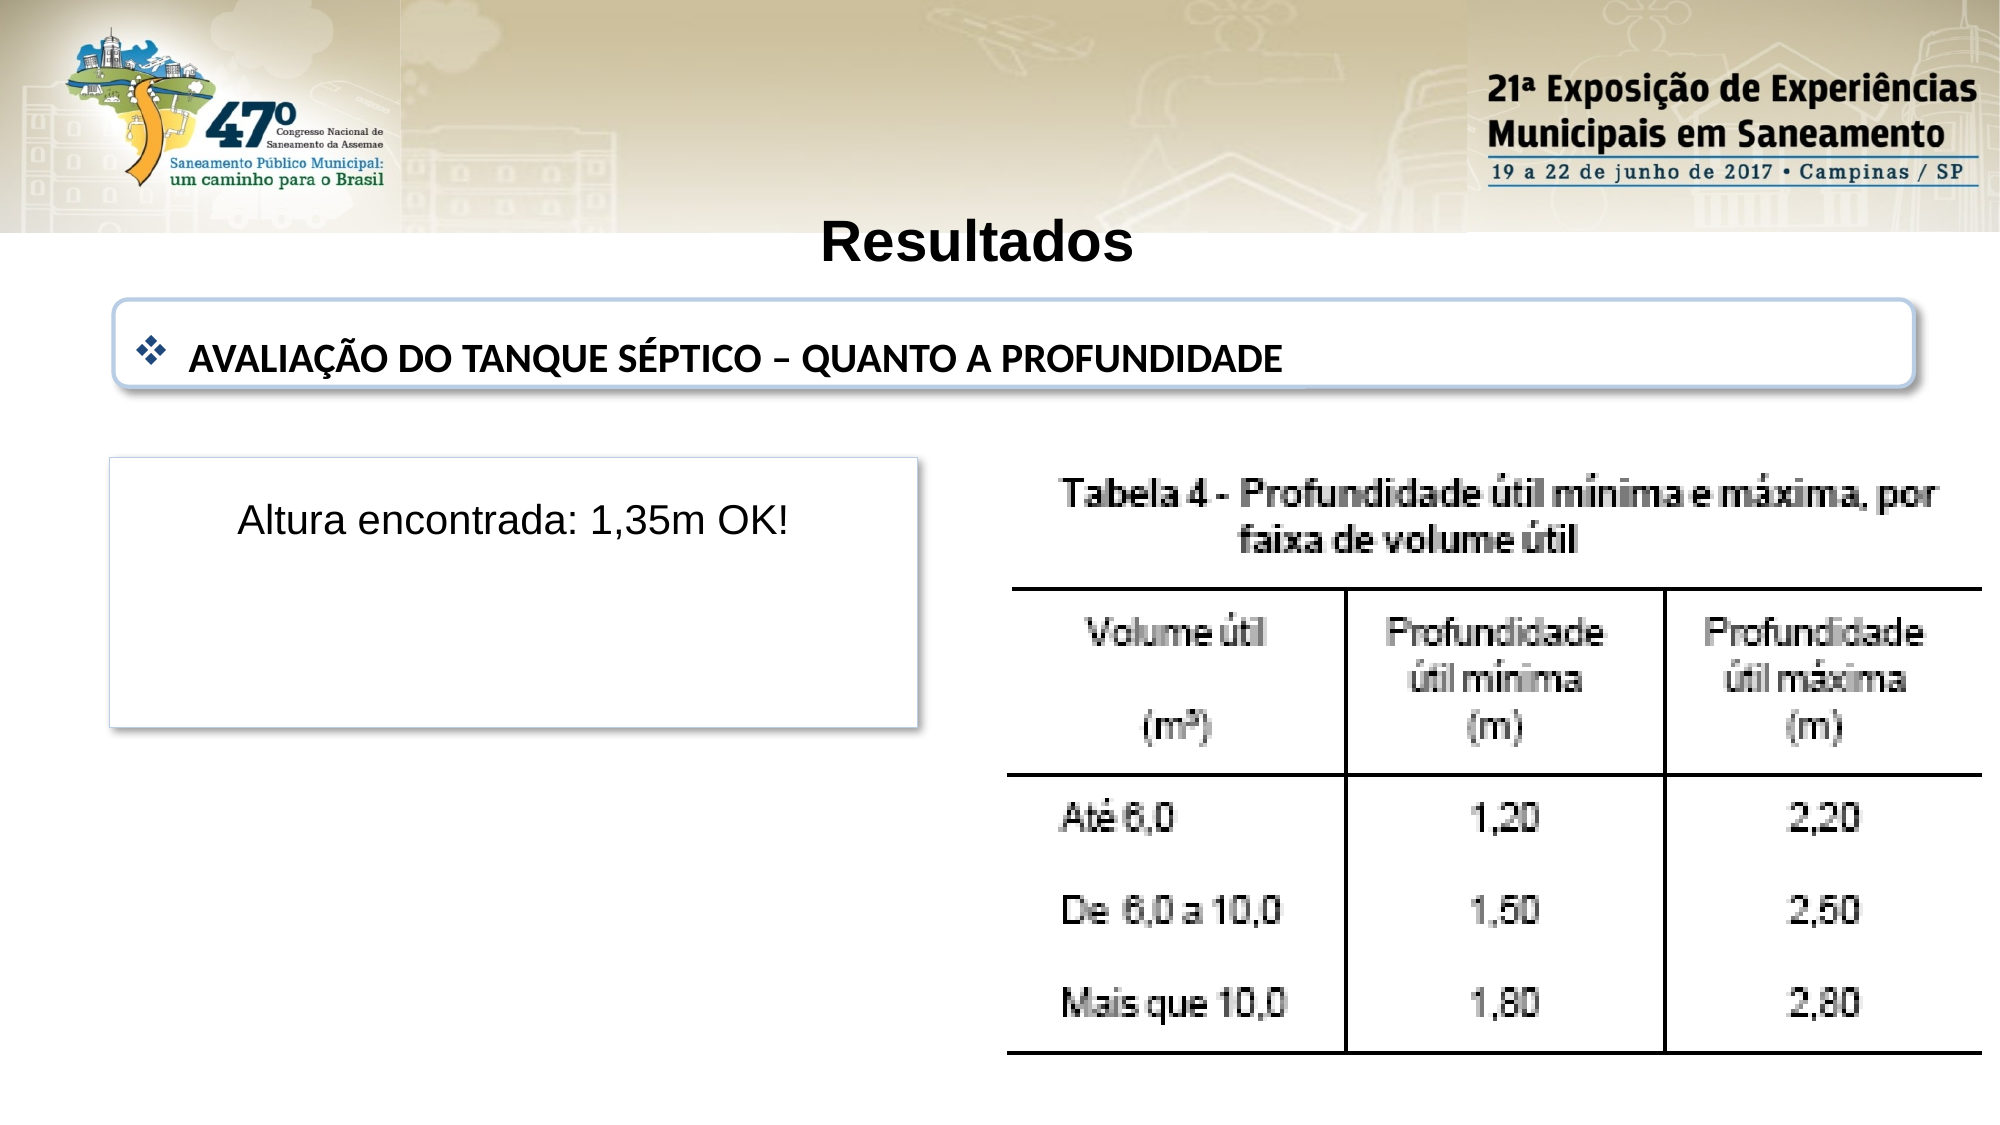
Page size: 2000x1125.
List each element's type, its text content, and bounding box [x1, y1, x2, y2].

picture [0, 0, 2000, 233]
text_box Altura encontrada: 1,35m OK! [109, 457, 918, 728]
text_box Resultados [805, 195, 1150, 281]
text_box [0, 362, 2000, 438]
picture [995, 457, 2000, 1064]
text_box AVALIAÇÃO DO TANQUE SÉPTICO – QUANTO A PROFUNDIDADE [111, 297, 1917, 362]
